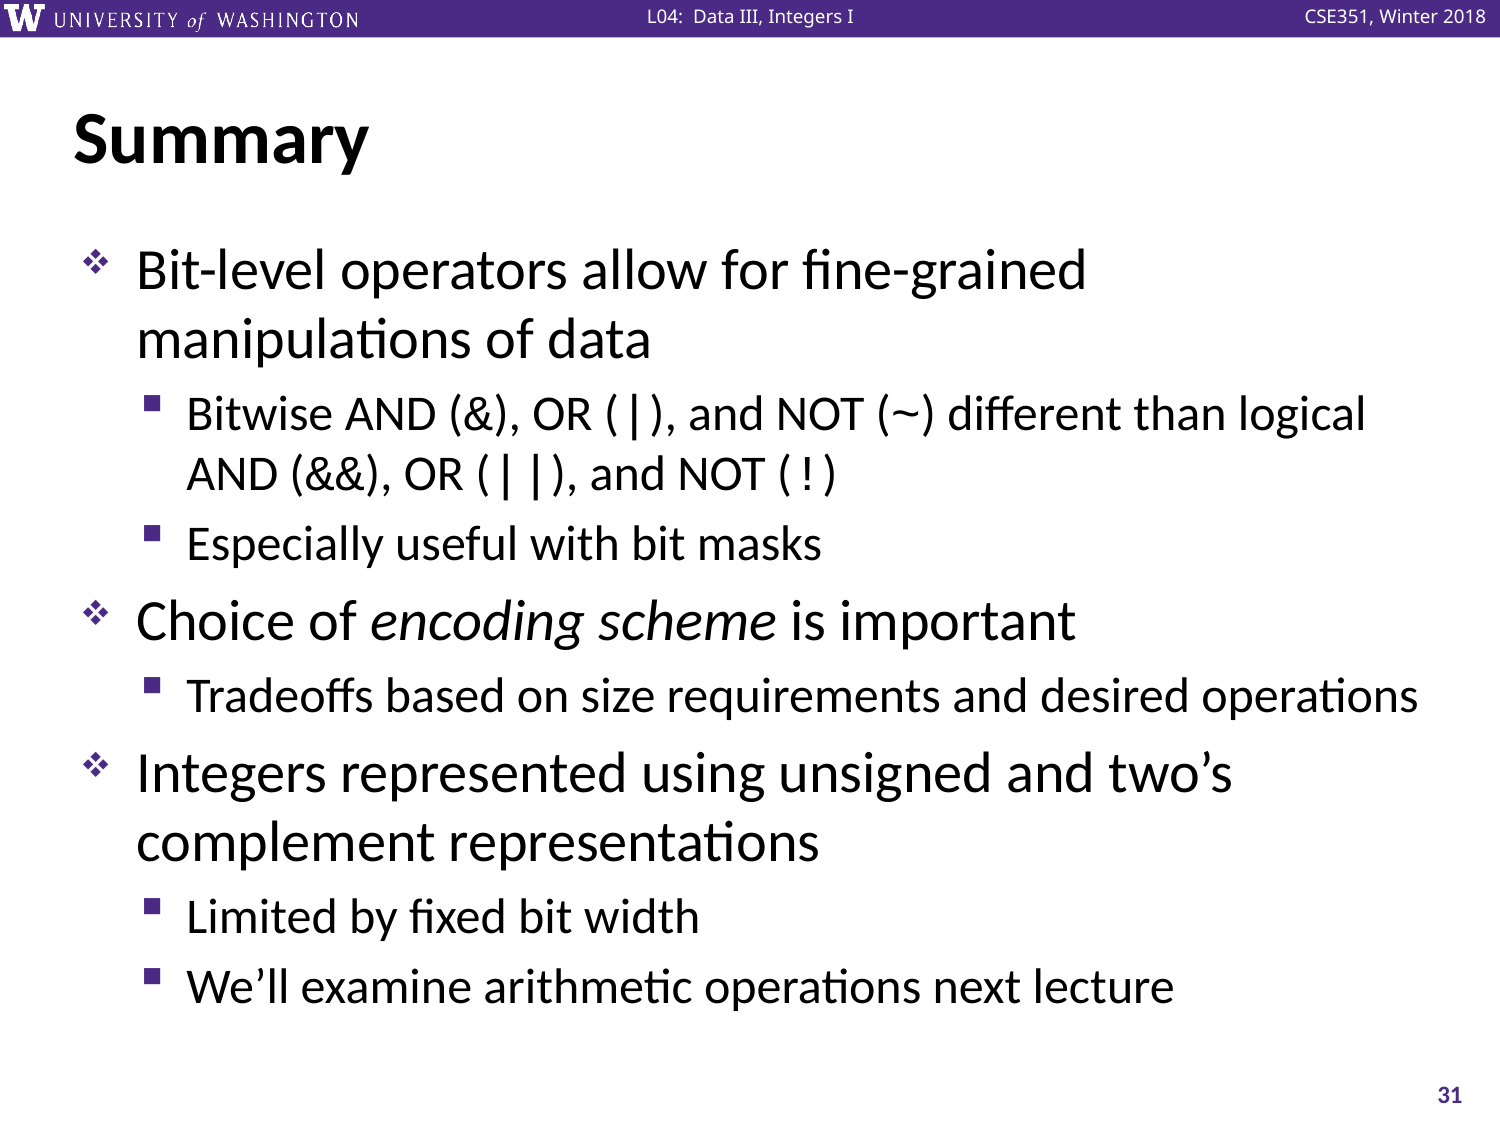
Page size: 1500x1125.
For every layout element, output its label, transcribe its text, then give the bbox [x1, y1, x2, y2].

list Bit-level operators allow for fine-grained manipulations of data Bitwise AND (&), OR (|), and NOT (~) different than logical AND (&&), OR (||), and NOT (!) Especially useful with bit masks Choice of encoding scheme is important Tradeoffs based on size requirements and desired operations Integers represented using unsigned and two’s complement representations Limited by fixed bit width We’ll examine arithmetic operations next lecture [64, 223, 1438, 1040]
title Summary [58, 71, 1438, 197]
slide_number 31 [1400, 1065, 1500, 1125]
picture [4, 4, 358, 32]
